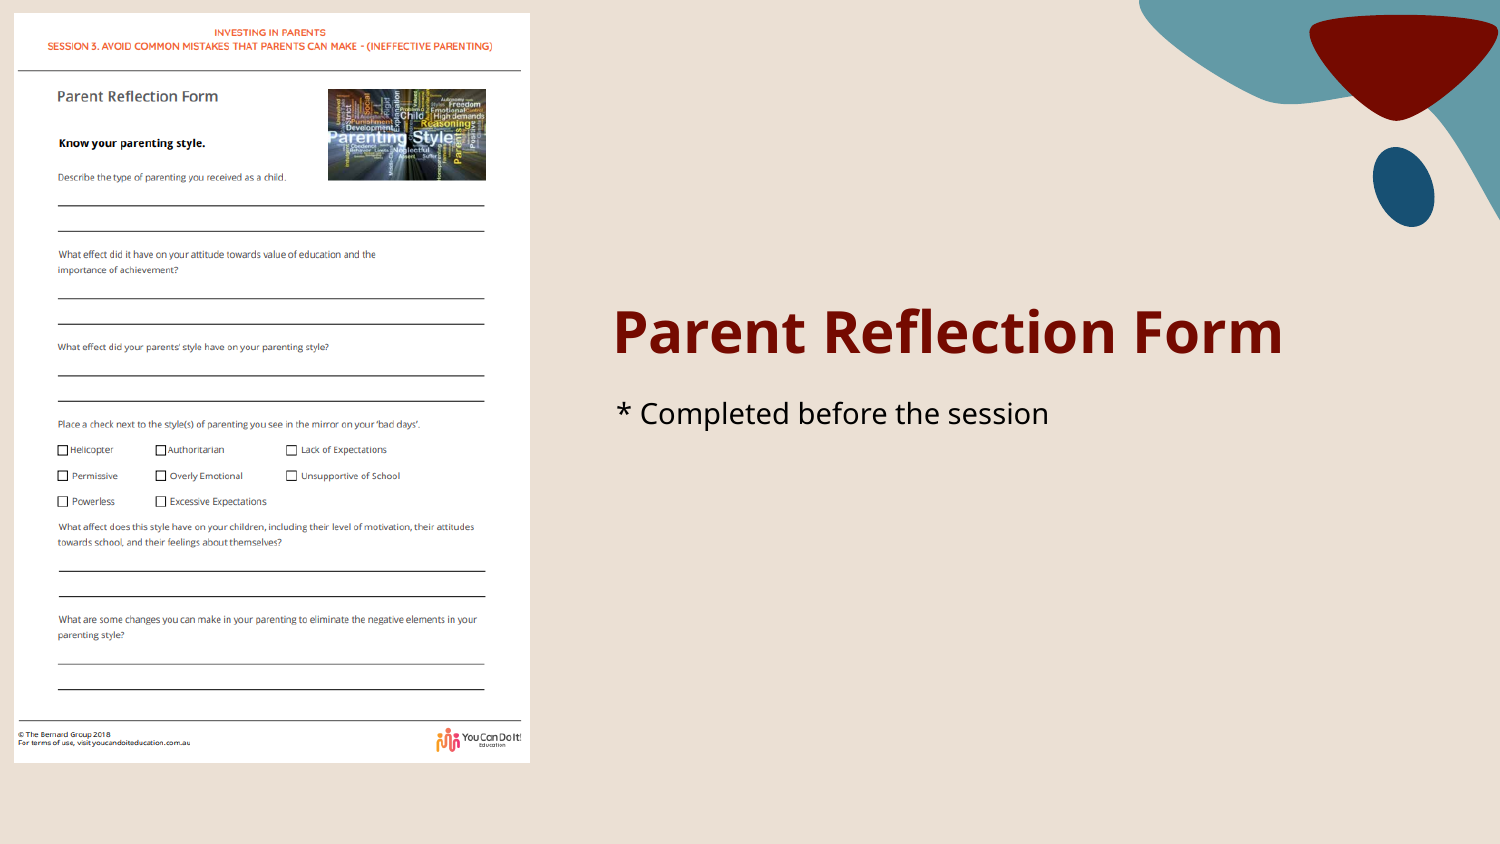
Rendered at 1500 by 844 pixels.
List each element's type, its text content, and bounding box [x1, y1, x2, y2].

text_box * Completed before the session [601, 388, 1378, 438]
title Parent Reflection Form [533, 280, 1500, 375]
picture [13, 13, 530, 763]
